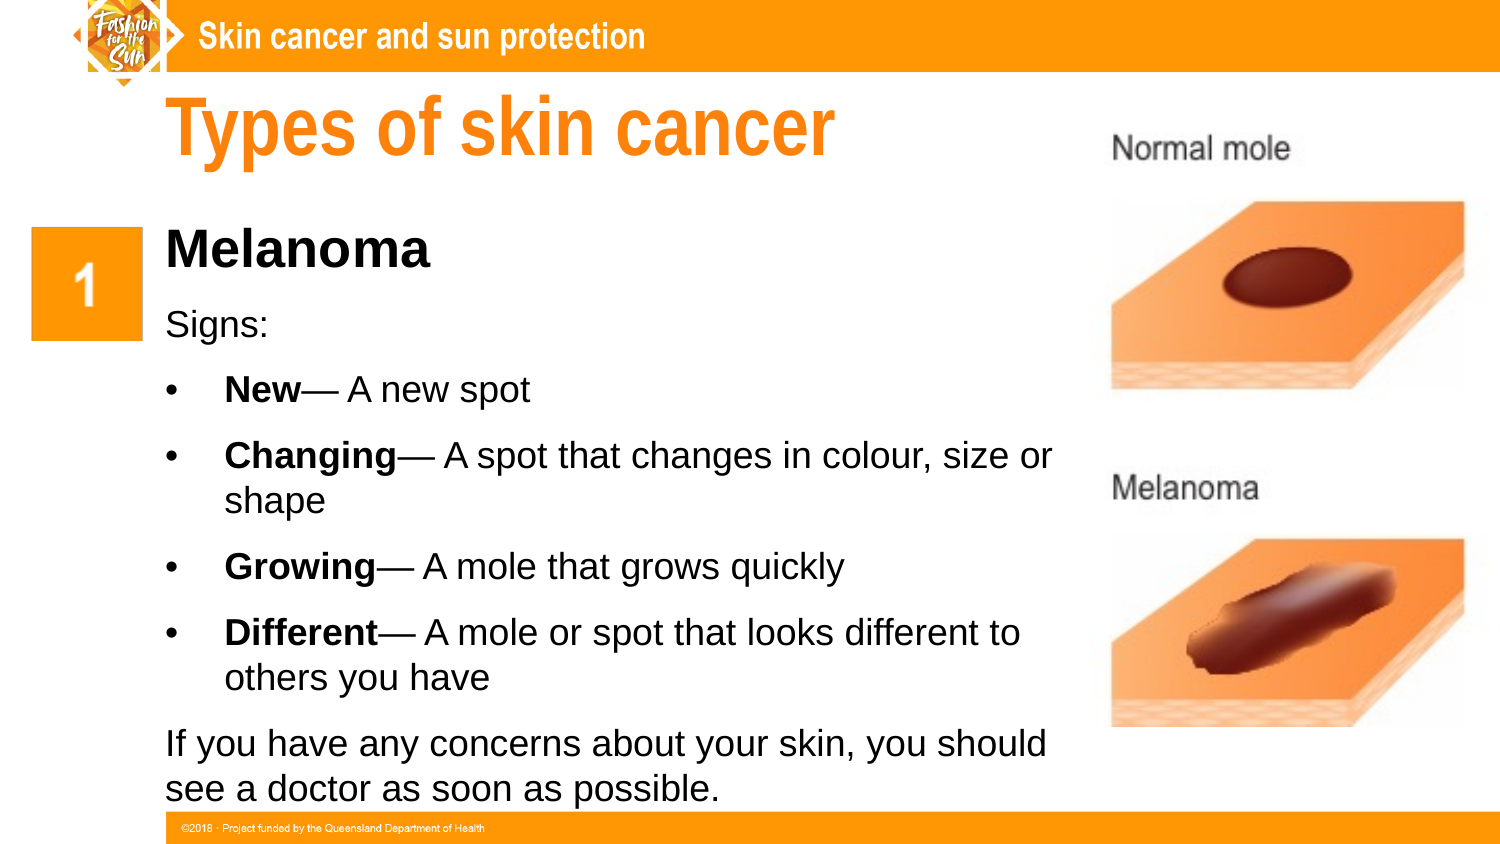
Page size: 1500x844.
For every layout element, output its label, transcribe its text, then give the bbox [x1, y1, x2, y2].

text_box Types of skin cancer Melanoma Signs: • New— A new spot • Changing— A spot that changes in colour, size or shape • Growing— A mole that grows quickly • Different— A mole or spot that looks different to others you have If you have any concerns about your skin, you should see a doctor as soon as possible. [165, 72, 1090, 809]
picture [0, 0, 1500, 844]
